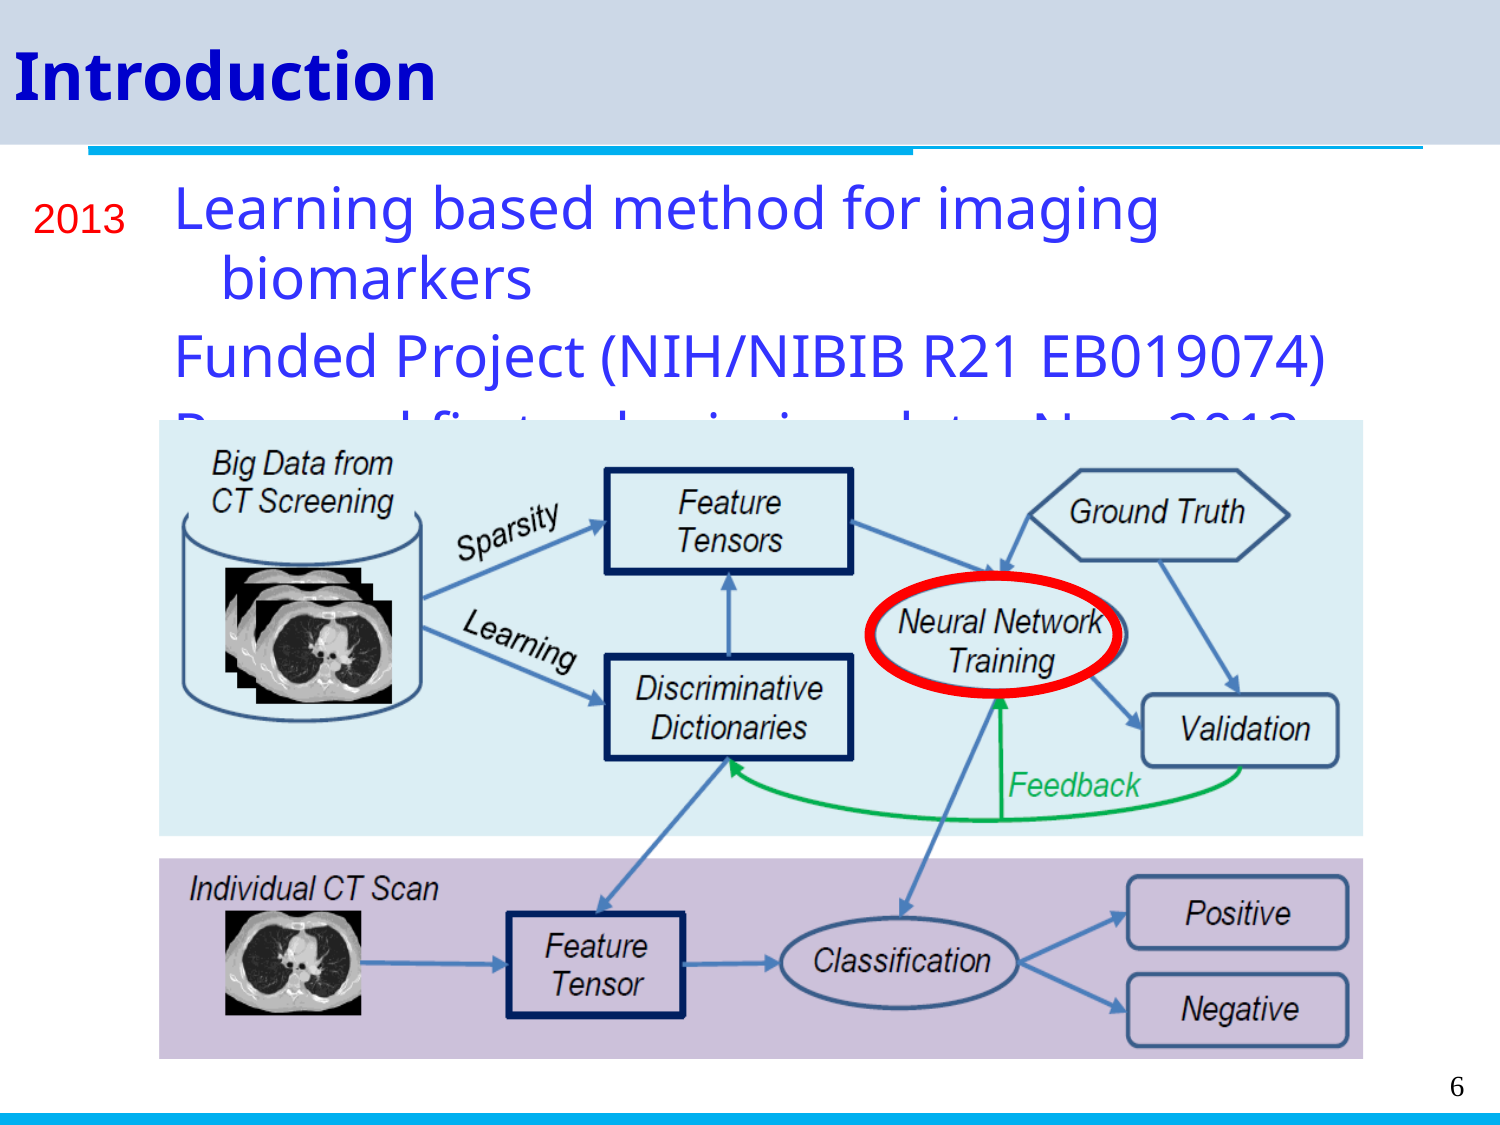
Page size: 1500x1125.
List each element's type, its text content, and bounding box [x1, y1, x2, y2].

picture [0, 146, 1500, 1112]
text_box Learning based method for imaging biomarkers Funded Project (NIH/NIBIB R21 EB019074) Proposal first submission date: Nov. 2013, with Ge Wang at RPI) [158, 163, 1441, 383]
text_box Introduction [0, 26, 609, 122]
text_box [0, 0, 1500, 146]
text_box 2013 [18, 184, 141, 250]
